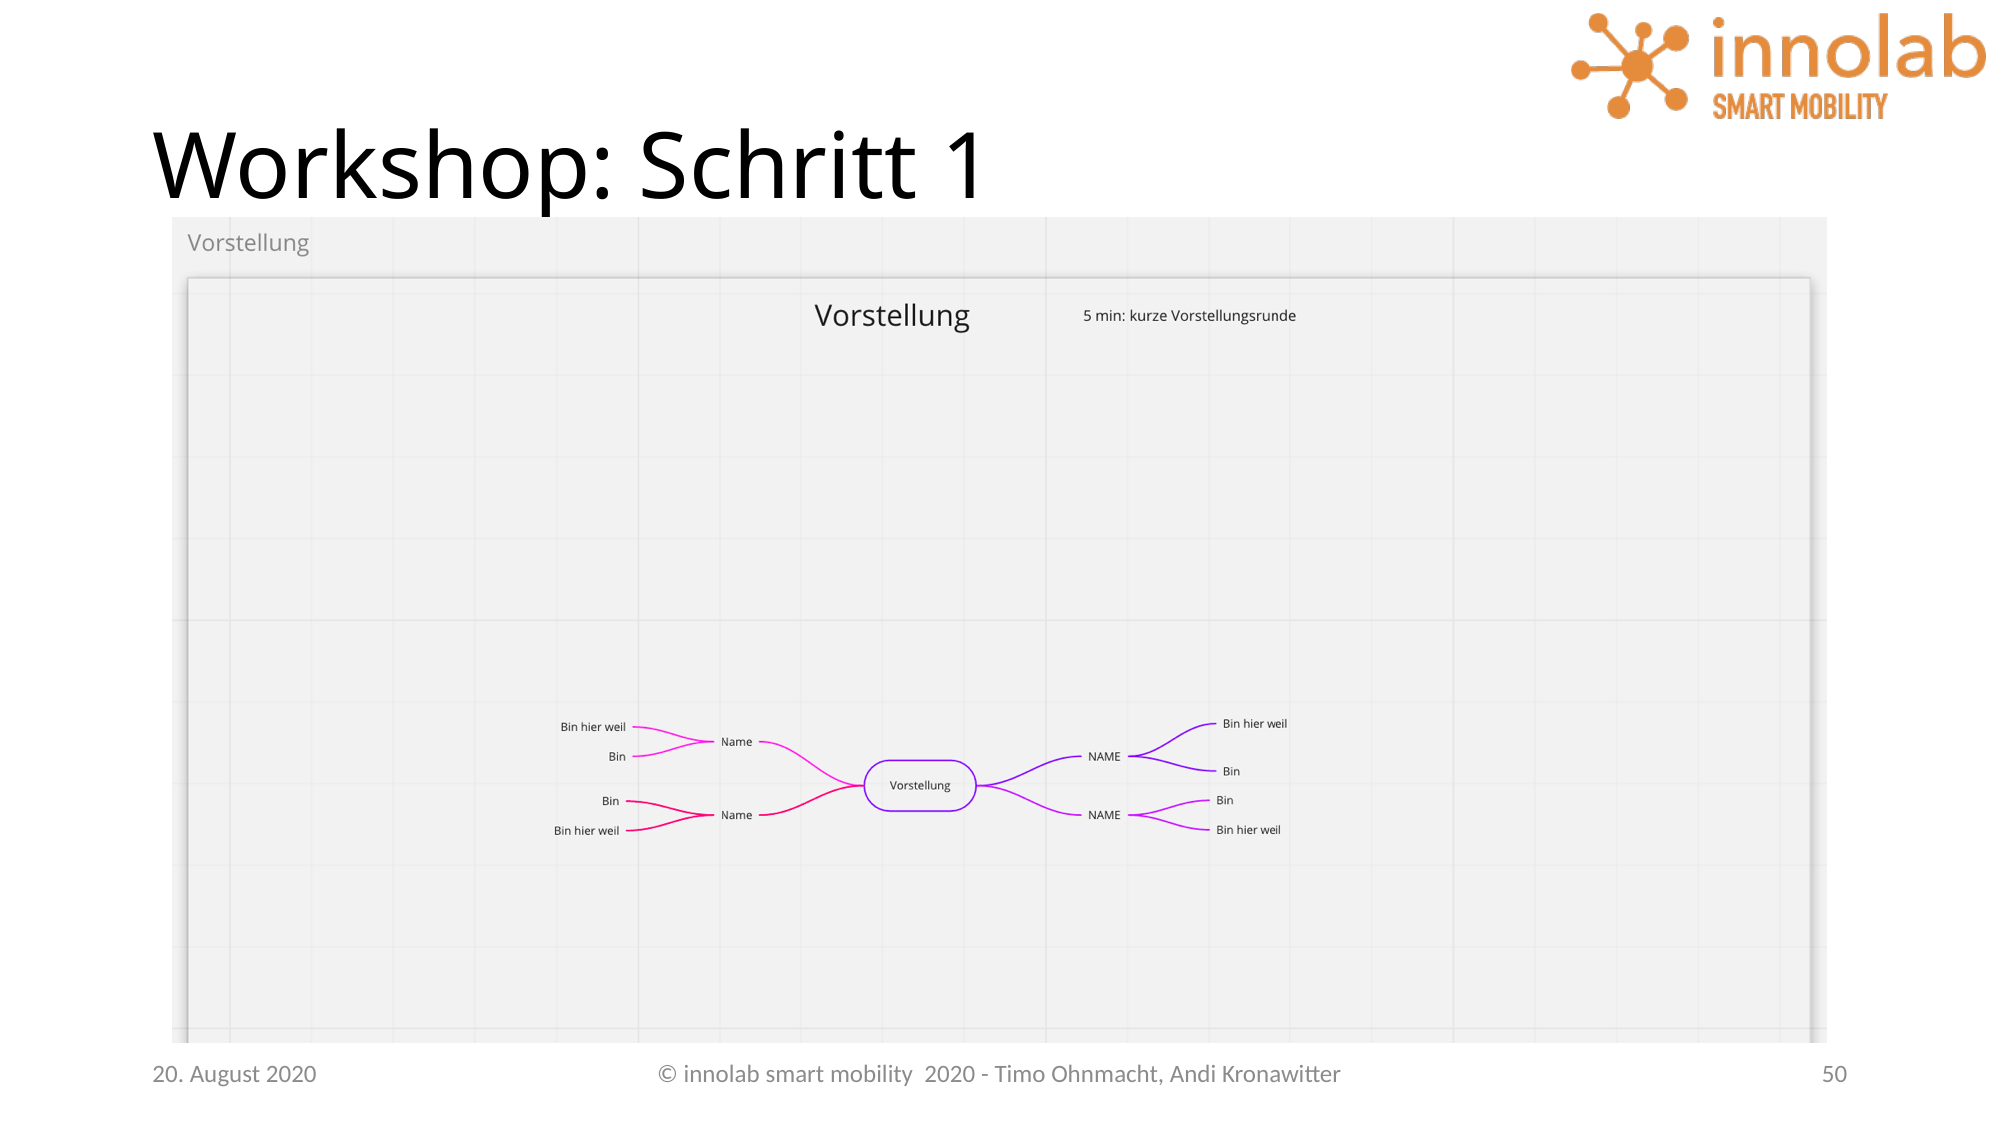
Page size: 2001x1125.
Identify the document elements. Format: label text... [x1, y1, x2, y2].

picture [172, 217, 1827, 1043]
footer © innolab smart mobility 2020 - Timo Ohnmacht, Andi Kronawitter [474, 1043, 1525, 1103]
slide_number 50 [1525, 1042, 1863, 1103]
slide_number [137, 1042, 474, 1103]
title Workshop: Schritt 1 [137, 59, 1540, 278]
picture [1571, 13, 1986, 120]
